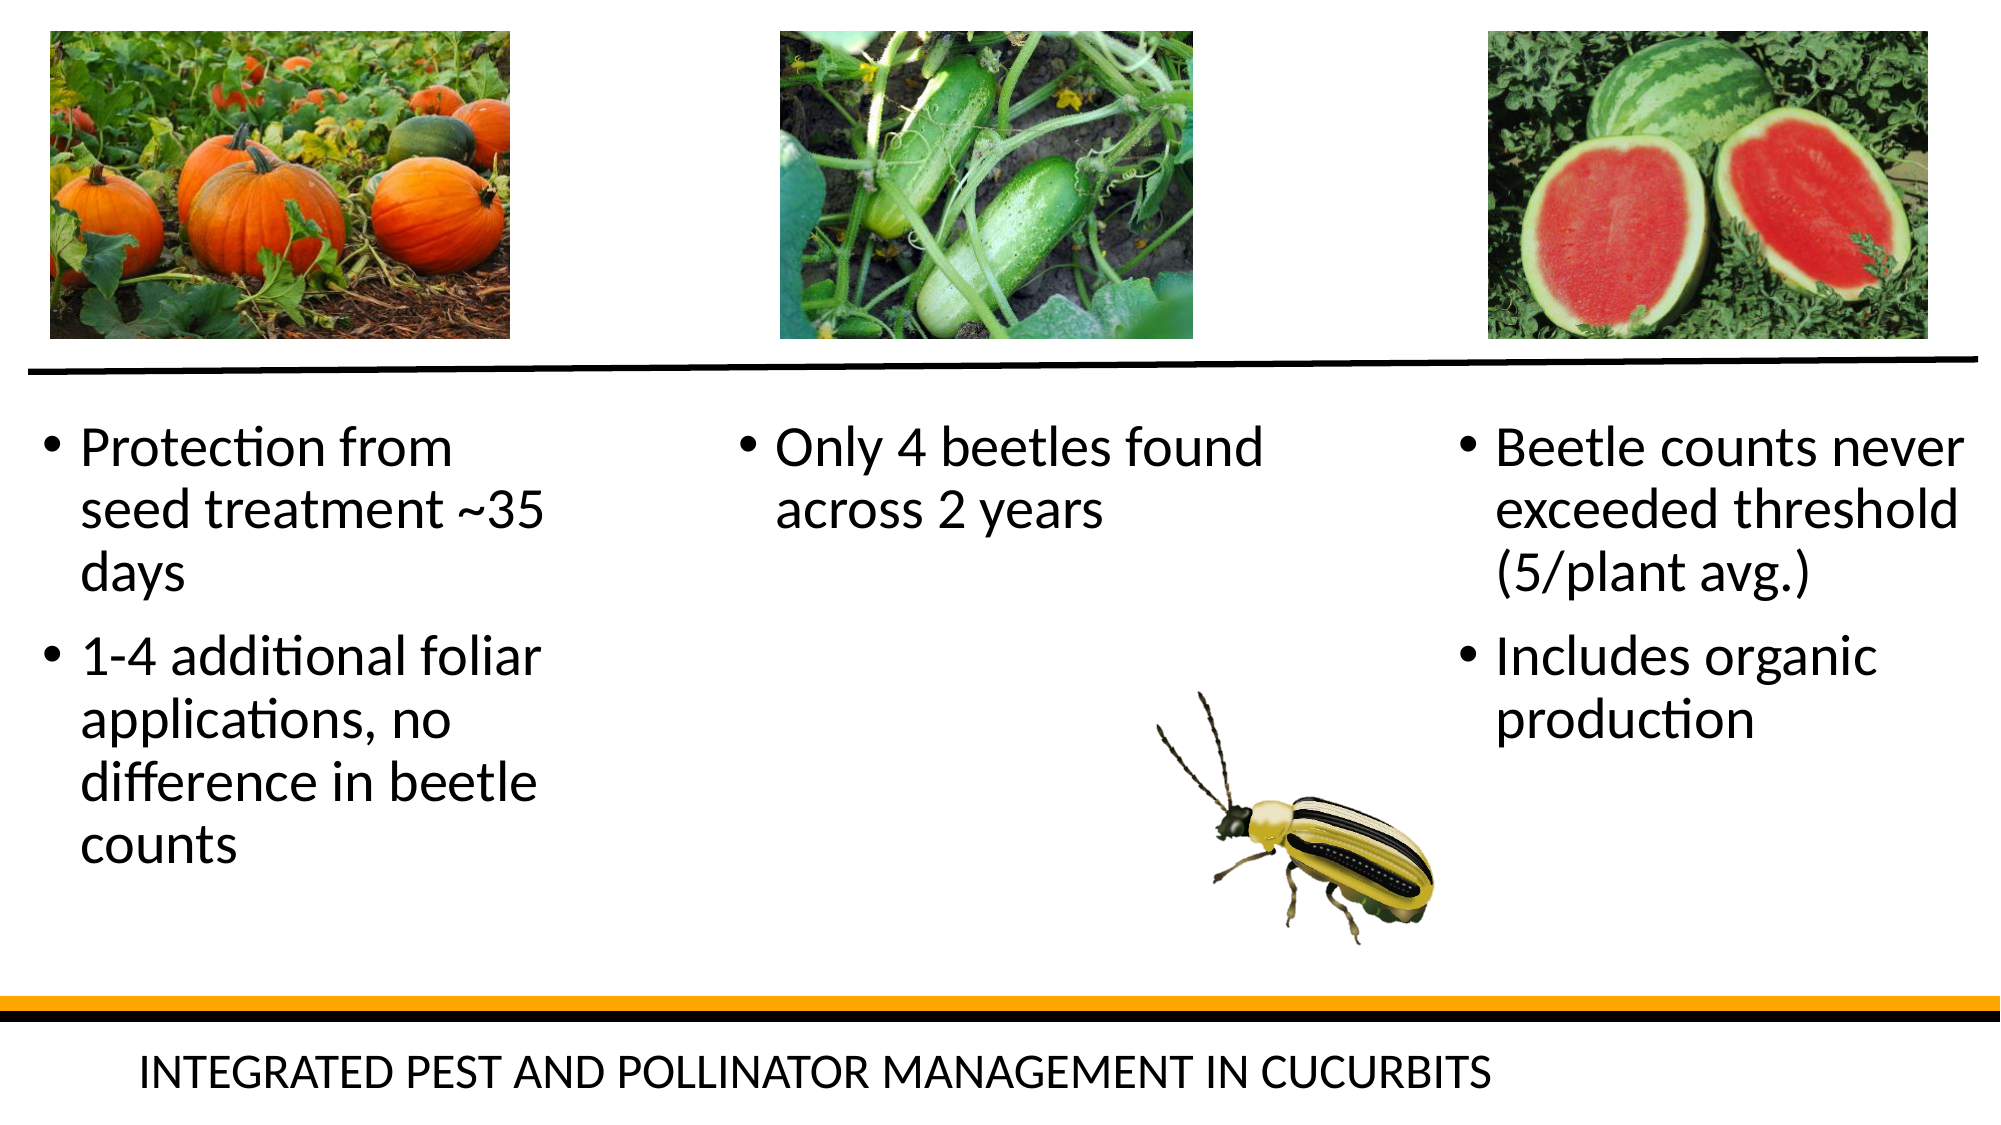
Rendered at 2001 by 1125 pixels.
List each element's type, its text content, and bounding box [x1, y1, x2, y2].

picture [49, 31, 510, 339]
text_box INTEGRATED PEST AND POLLINATOR MANAGEMENT IN CUCURBITS [123, 1030, 1508, 1106]
text_box Only 4 beetles found across 2 years [723, 408, 1283, 737]
text_box Protection from seed treatment ~35 days 1-4 additional foliar applications, no difference in beetle counts [28, 408, 588, 963]
picture [1488, 31, 1928, 339]
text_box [28, 359, 1979, 372]
text_box Beetle counts never exceeded threshold (5/plant avg.) Includes organic production [1443, 408, 2000, 821]
text_box [0, 1012, 2000, 1022]
picture [780, 31, 1193, 339]
picture [1141, 685, 1444, 952]
text_box [0, 995, 2000, 1012]
